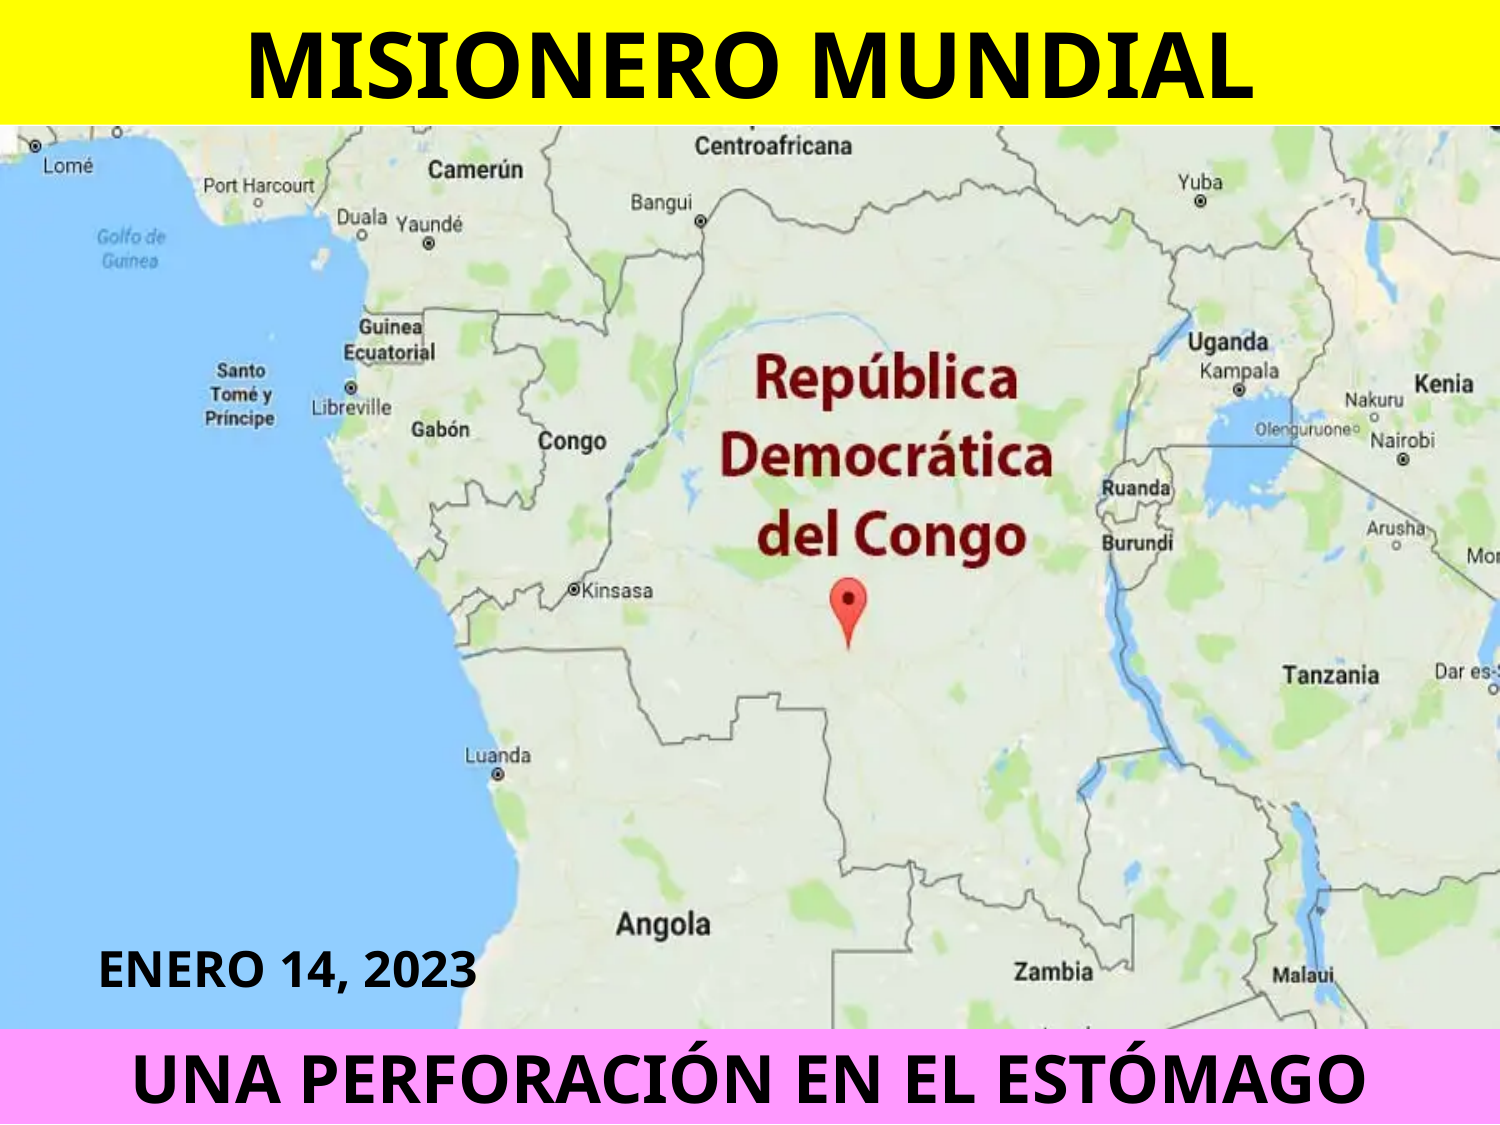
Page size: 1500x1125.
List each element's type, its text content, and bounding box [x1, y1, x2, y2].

text_box MISIONERO MUNDIAL [0, 0, 1500, 125]
picture [0, 126, 1500, 1030]
text_box UNA PERFORACIÓN EN EL ESTÓMAGO [0, 1030, 1500, 1124]
